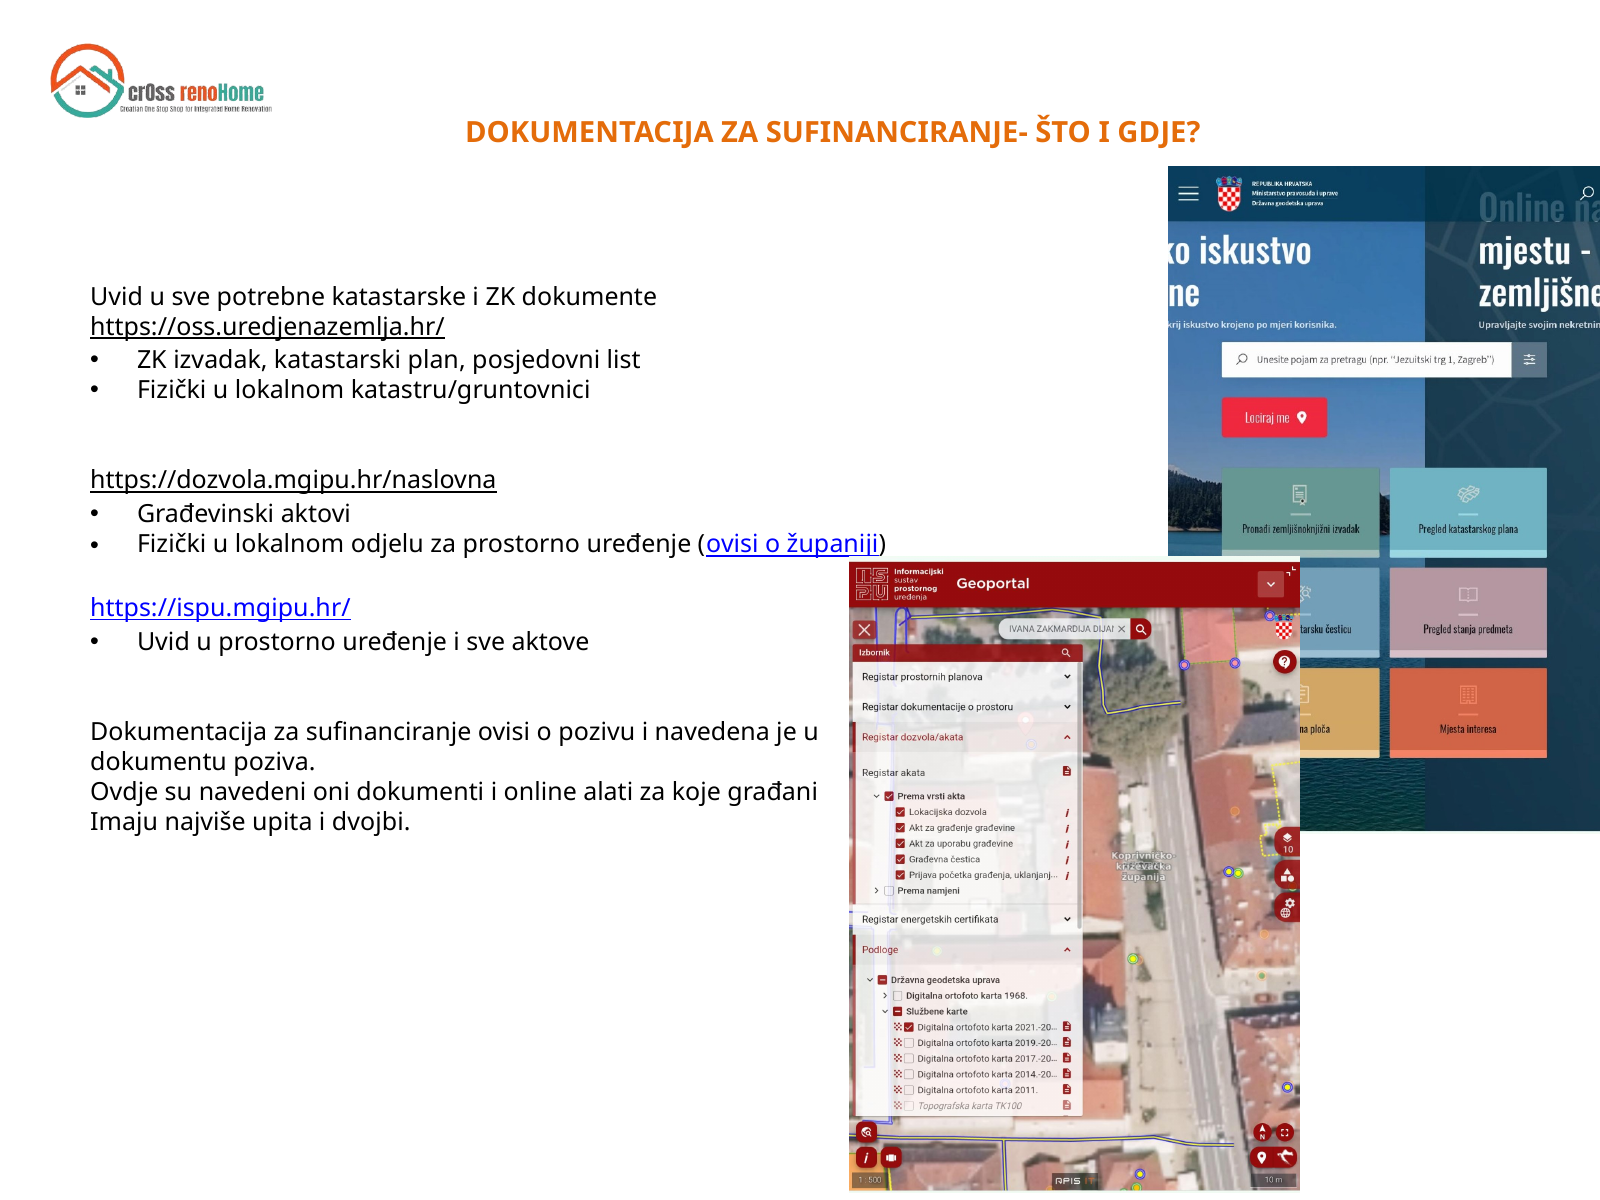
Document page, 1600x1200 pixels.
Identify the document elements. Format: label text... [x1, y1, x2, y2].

text_box DOKUMENTACIJA ZA SUFINANCIRANJE- ŠTO I GDJE? [450, 105, 1333, 156]
picture [849, 166, 1600, 1194]
picture [1593, 199, 1600, 207]
text_box Uvid u sve potrebne katastarske i ZK dokumente https://oss.uredjenazemlja.hr/ ZK izvadak, katastarski plan, posjedovni list Fizički u lokalnom katastru/gruntovnici https://dozvola.mgipu.hr/naslovna Građevinski aktovi Fizički u lokalnom odjelu za prostorno uređenje (ovisi o županiji) https://ispu.mgipu.hr/ Uvid u prostorno uređenje i sve aktove Dokumentacija za sufinanciranje ovisi o pozivu i navedena je u dokumentu poziva. Ovdje su navedeni oni dokumenti i online alati za koje građani Imaju najviše upita i dvojbi. [75, 272, 1163, 843]
picture [49, 42, 276, 118]
